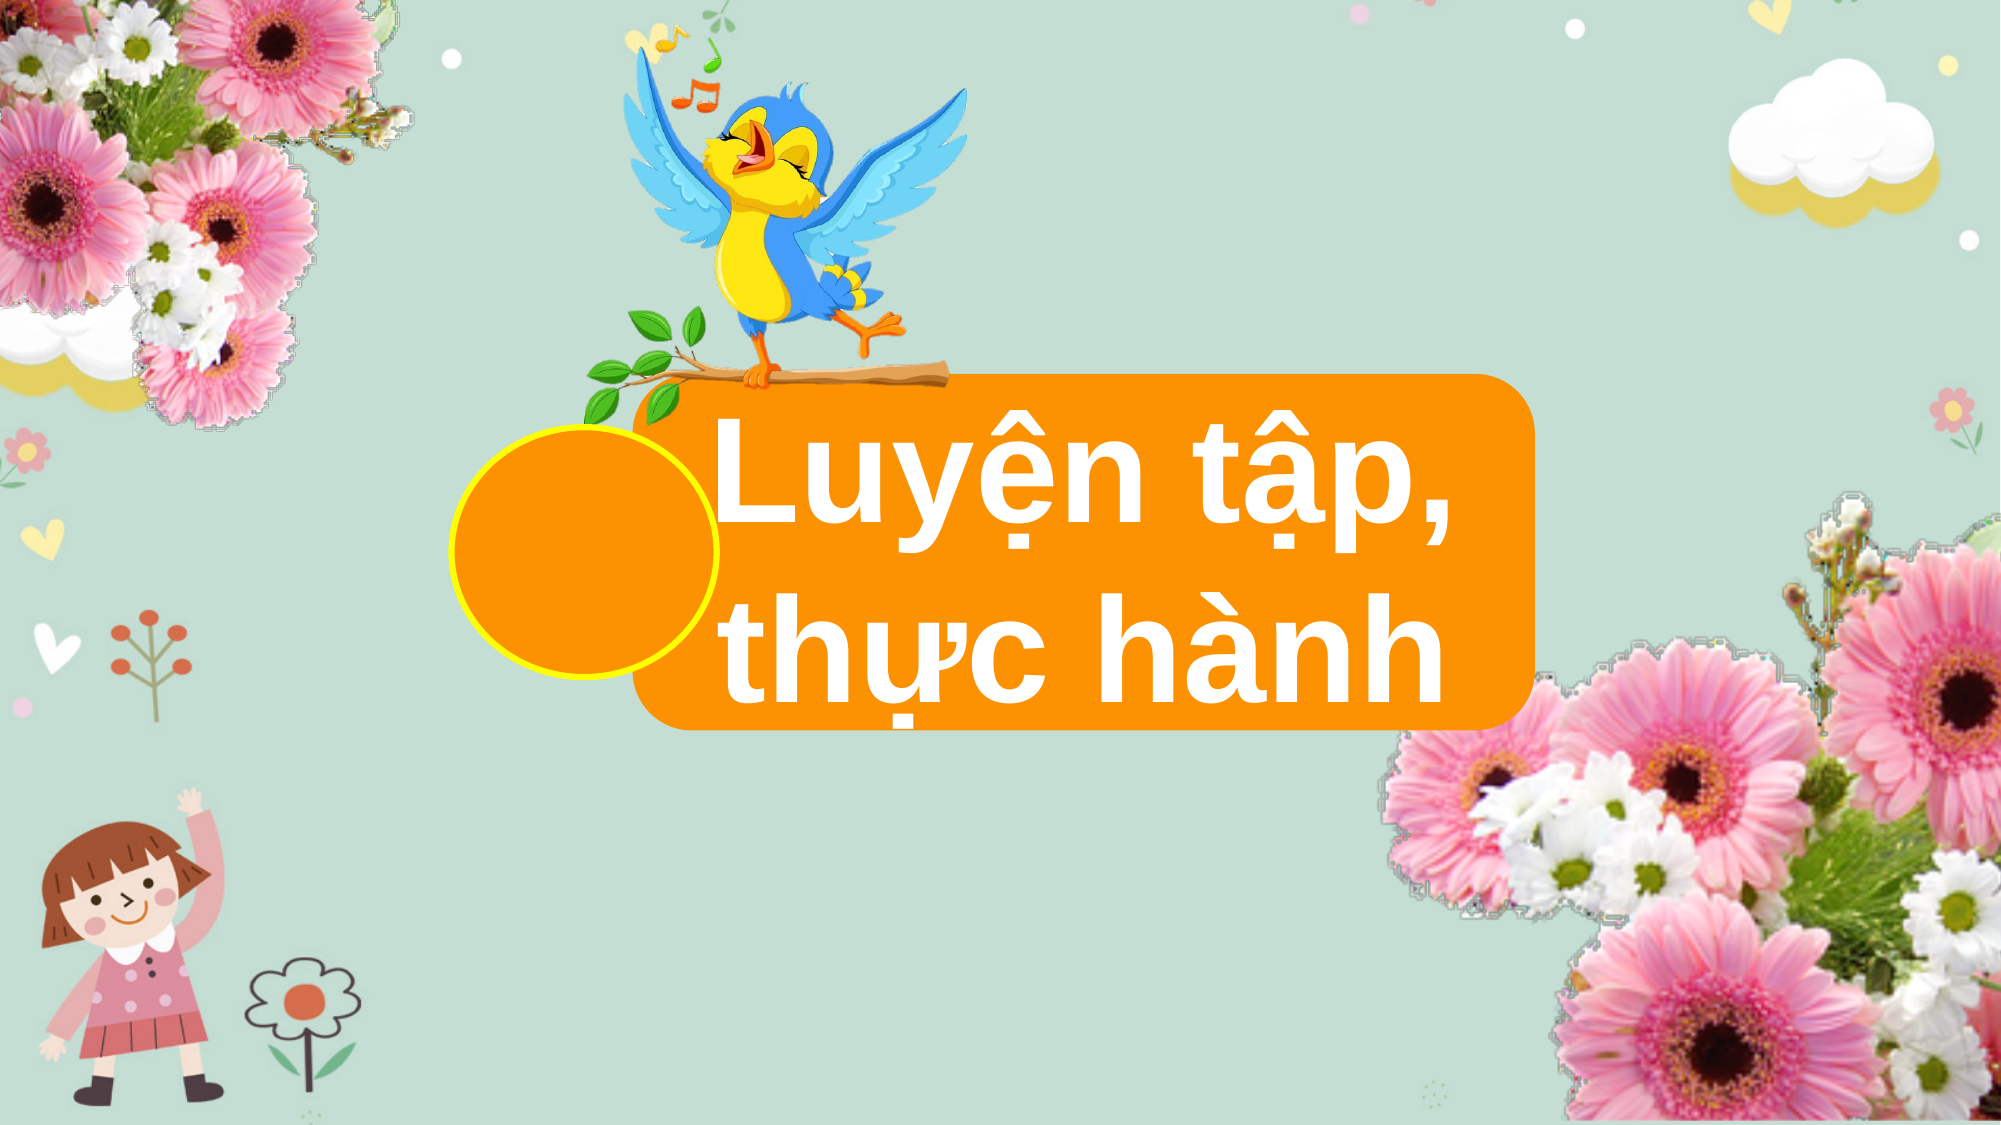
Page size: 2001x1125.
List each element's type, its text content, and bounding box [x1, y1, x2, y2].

text_box [450, 426, 718, 679]
text_box Luyện tập, thực hành [631, 372, 1536, 732]
picture [0, 0, 2001, 1125]
